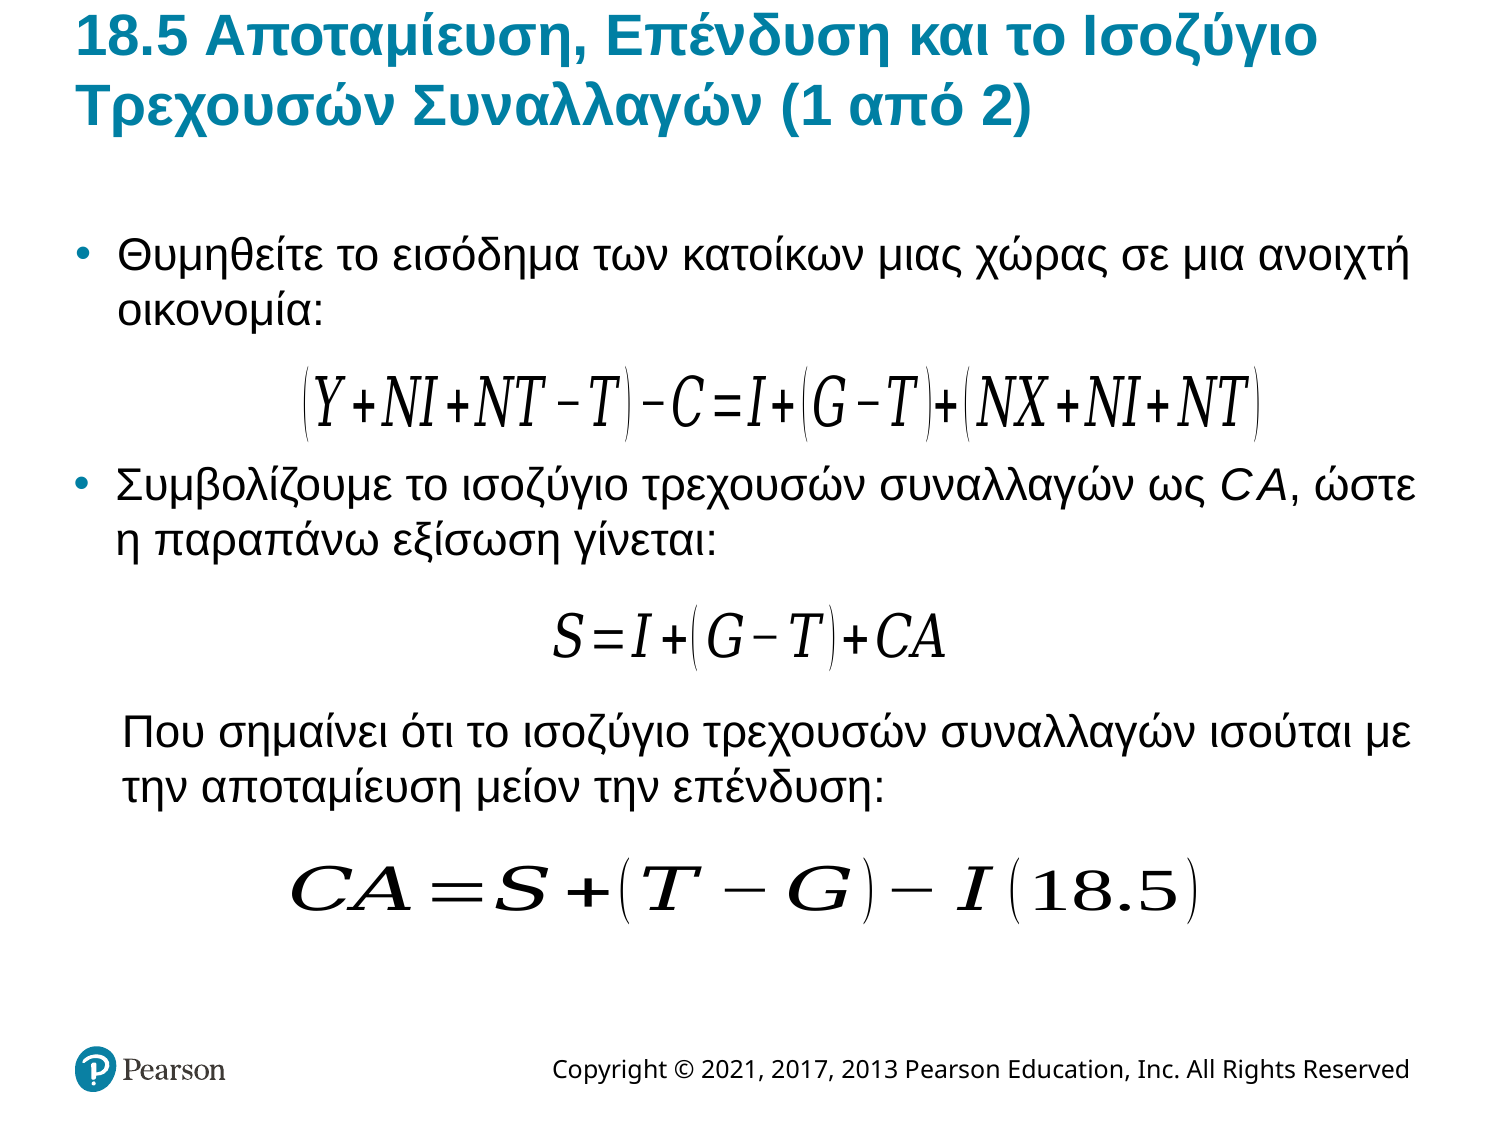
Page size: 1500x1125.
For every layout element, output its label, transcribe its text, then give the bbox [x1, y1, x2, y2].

list Που σημαίνει ότι το ισοζύγιο τρεχουσών συναλλαγών ισούται με την αποταμίευση μείον την επένδυση: [75, 701, 1425, 824]
list Συμβολίζουμε το ισοζύγιο τρεχουσών συναλλαγών ως C A, ώστε η παραπάνω εξίσωση γίνεται: [73, 455, 1425, 577]
list Θυμηθείτε το εισόδημα των κατοίκων μιας χώρας σε μια ανοιχτή οικονομία: [75, 224, 1425, 347]
title 18.5 Αποταμίευση, Επένδυση και το Ισοζύγιο Τρεχουσών Συναλλαγών (1 από 2) [75, 0, 1425, 138]
